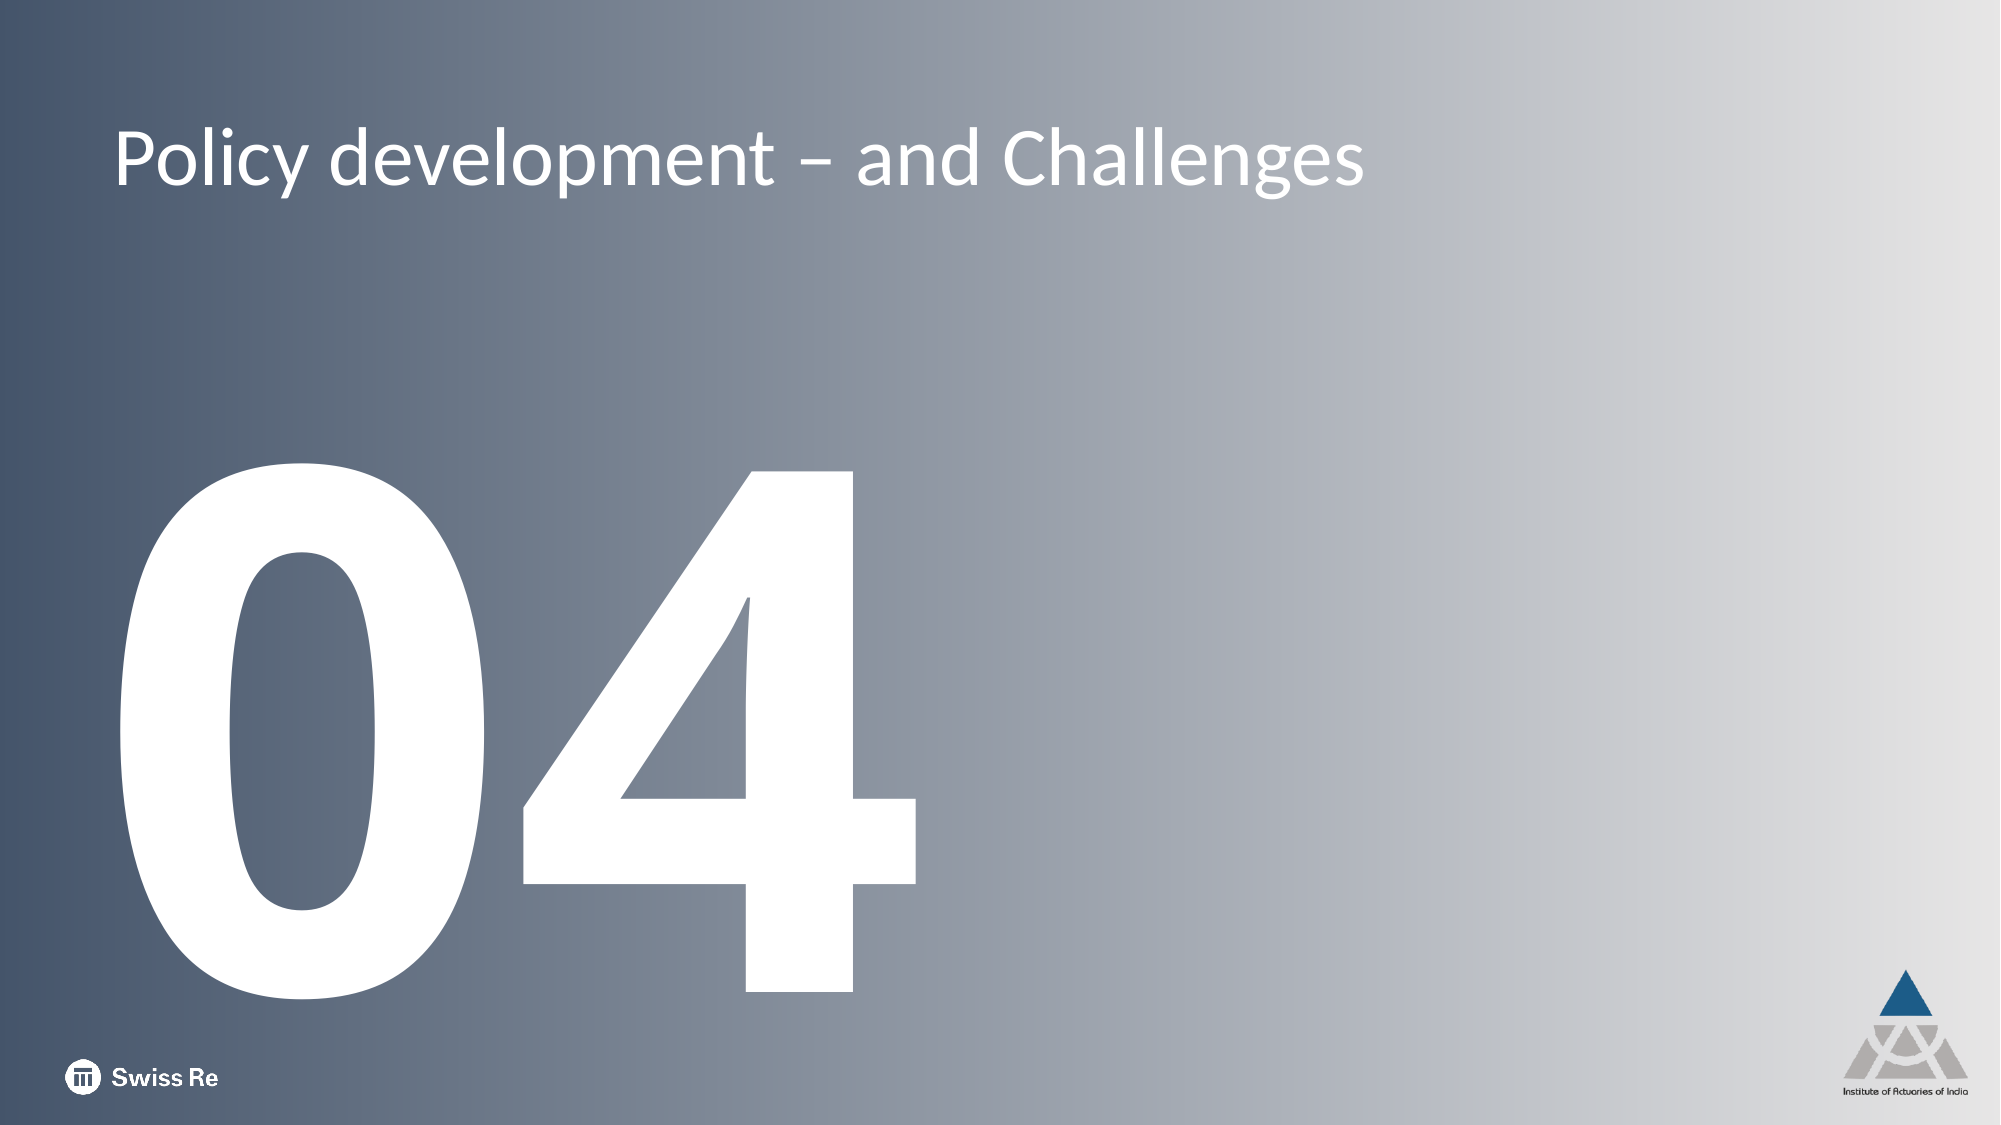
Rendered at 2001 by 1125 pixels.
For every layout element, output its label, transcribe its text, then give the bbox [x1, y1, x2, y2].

picture [1843, 969, 1968, 1095]
picture [65, 1059, 218, 1095]
list 04 [79, 255, 1178, 1012]
title Policy development – and Challenges [114, 113, 1922, 216]
